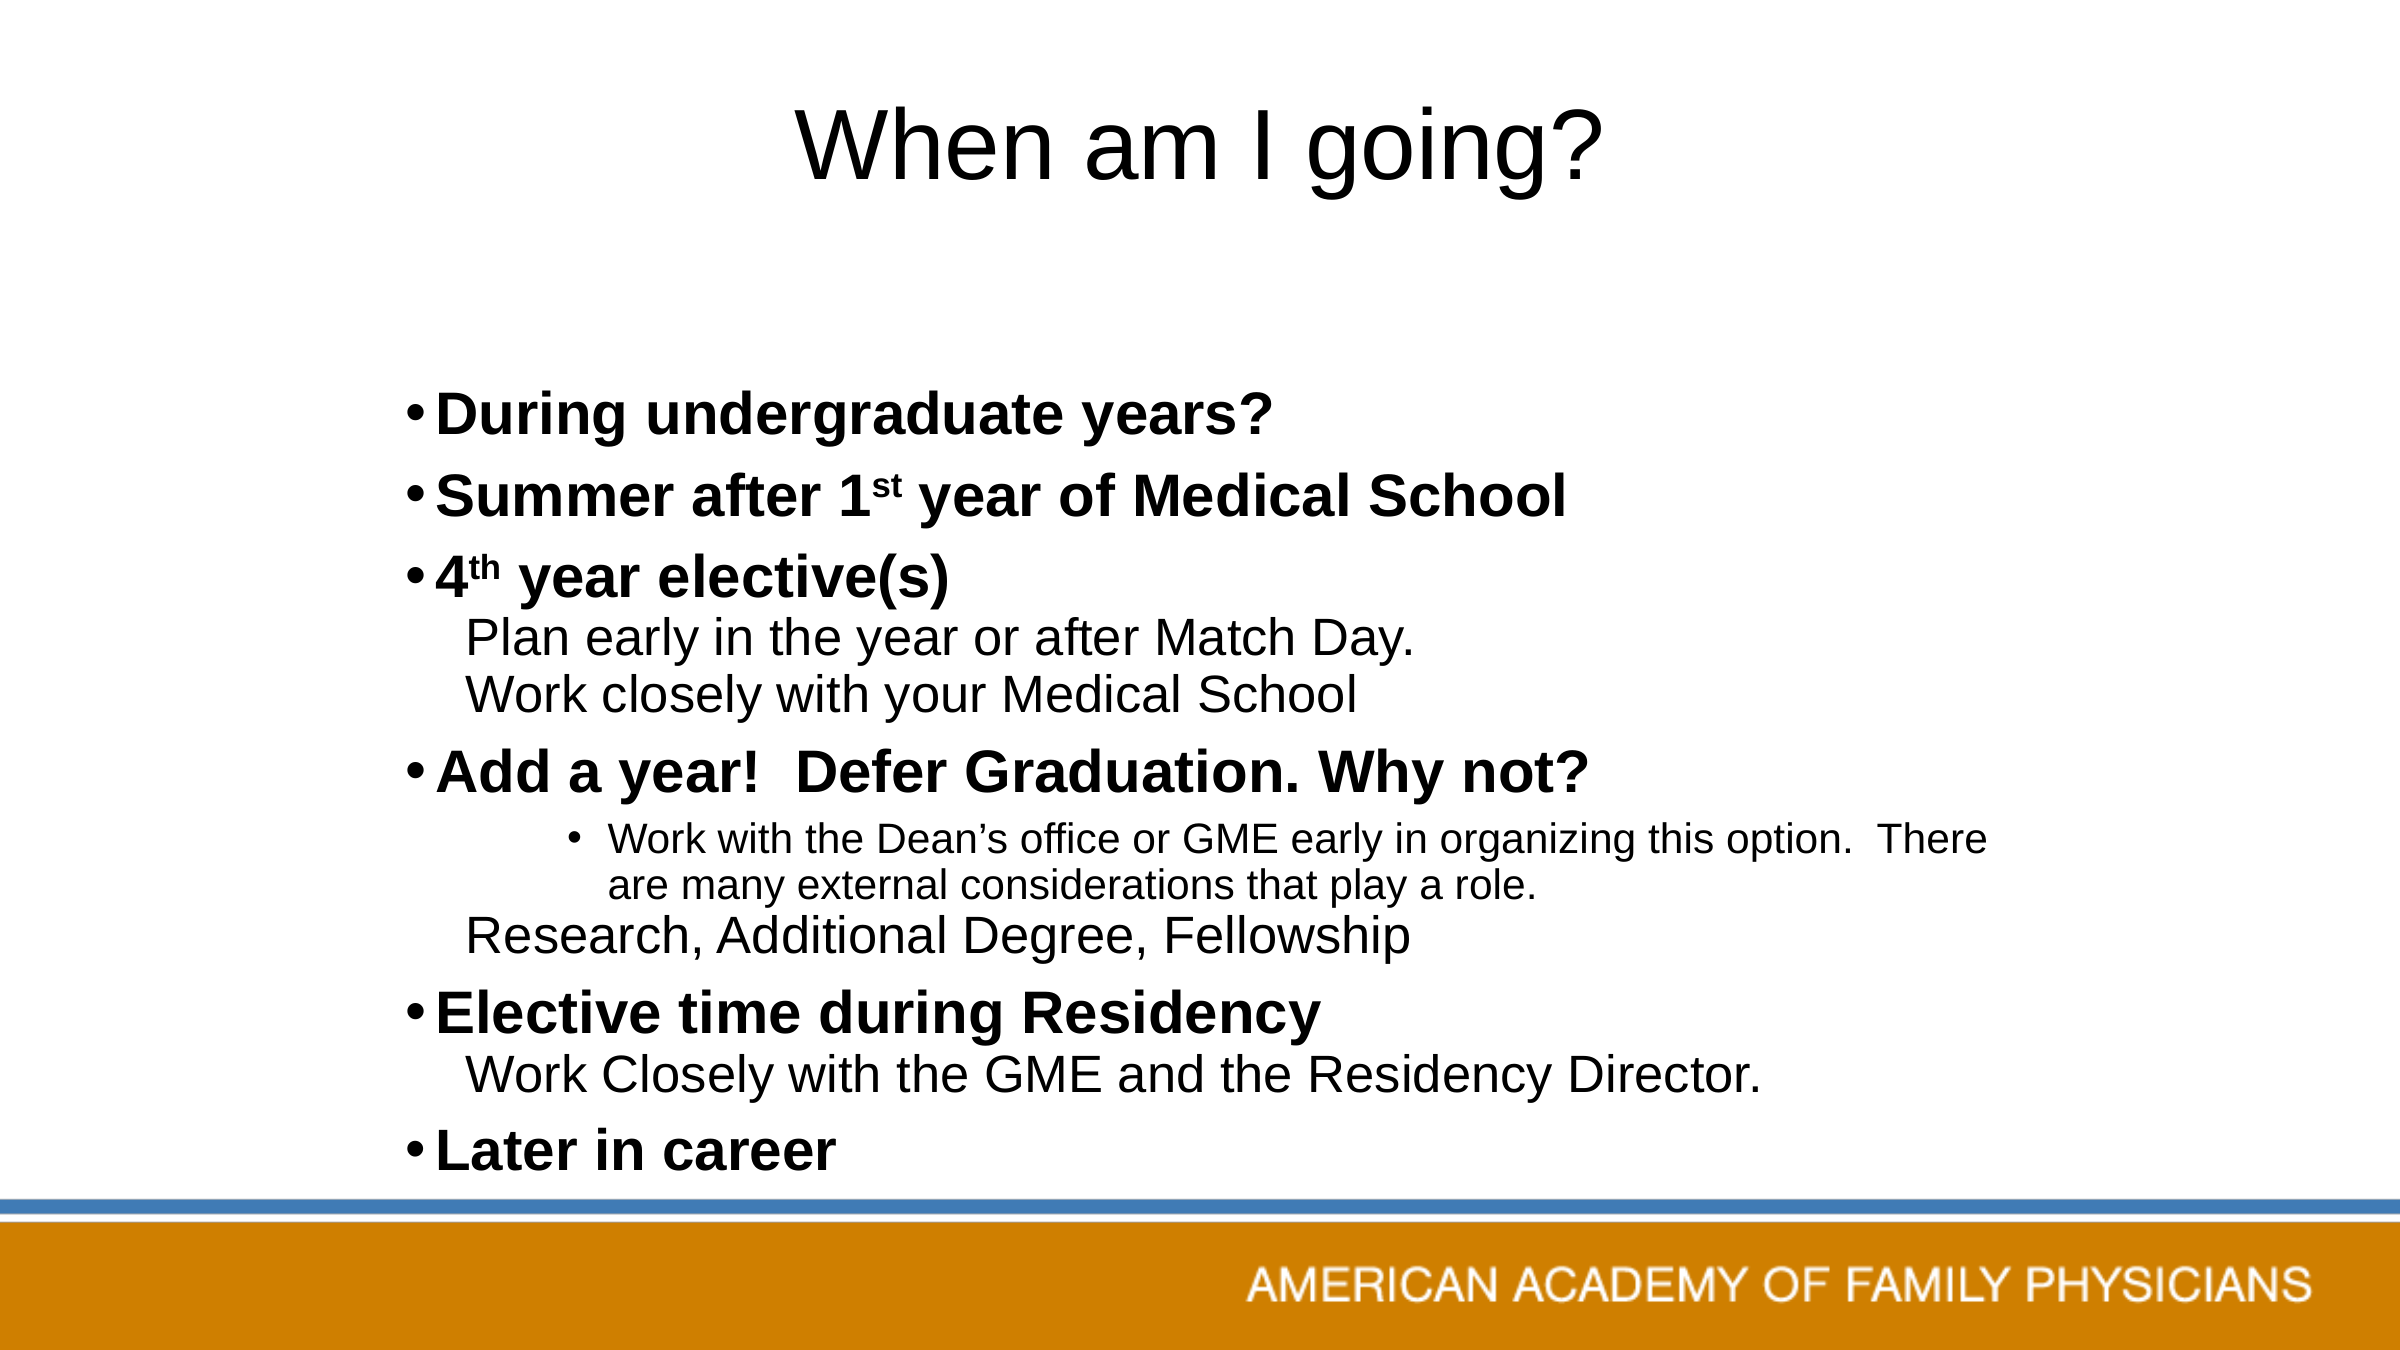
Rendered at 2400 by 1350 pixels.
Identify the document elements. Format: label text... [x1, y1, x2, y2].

title When am I going? [165, 71, 2235, 333]
list During undergraduate years? Summer after 1st year of Medical School 4th year elective(s) Plan early in the year or after Match Day. Work closely with your Medical School Add a year! Defer Graduation. Why not? Work with the Dean’s office or GME early in organizing this option. There are many external considerations that play a role. Research, Additional Degree, Fellowship Elective time during Residency Work Closely with the GME and the Residency Director. Later in career [390, 374, 2010, 1305]
picture [0, 0, 2400, 1350]
